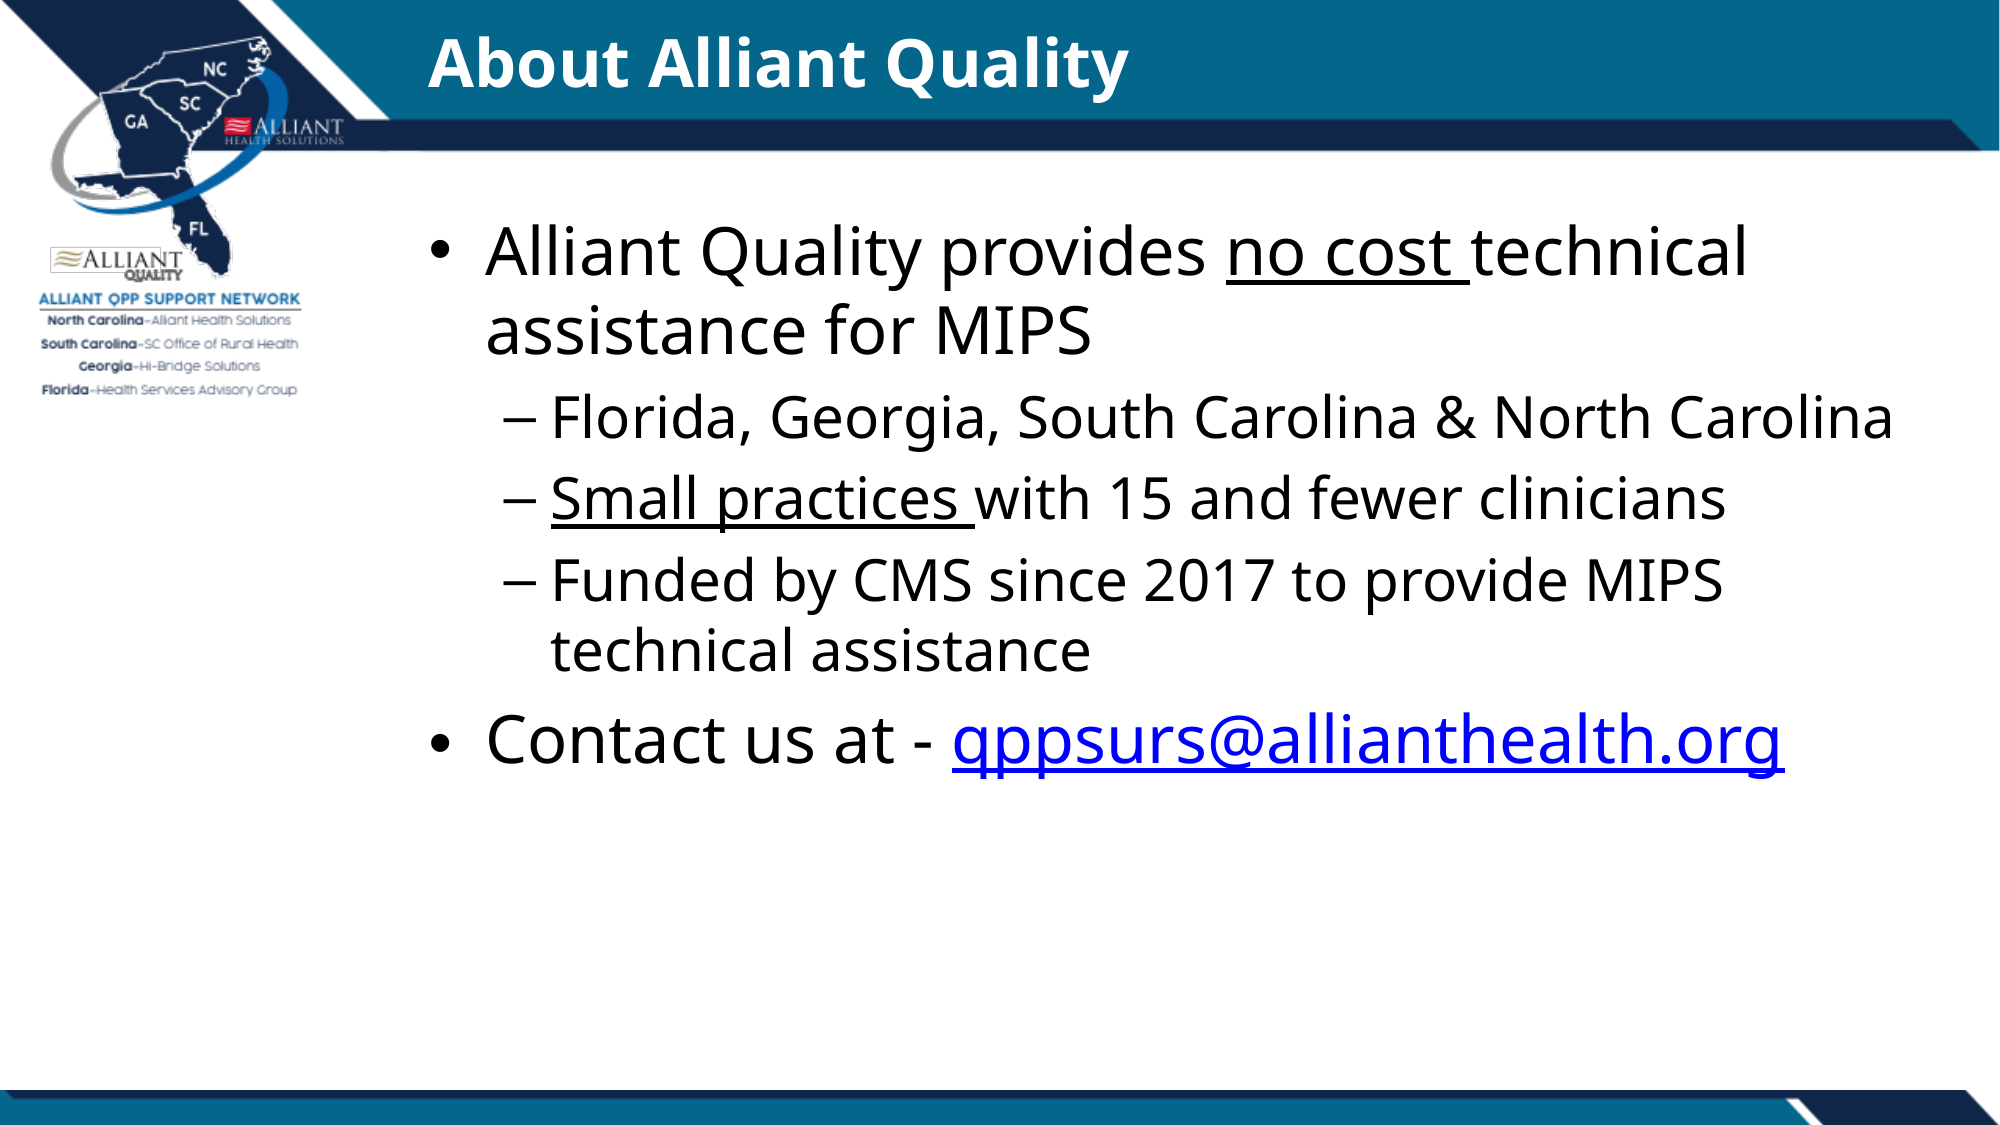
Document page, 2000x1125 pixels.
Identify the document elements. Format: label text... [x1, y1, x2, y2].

title About Alliant Quality [413, 0, 1955, 122]
list Alliant Quality provides no cost technical assistance for MIPS Florida, Georgia, South Carolina & North Carolina Small practices with 15 and fewer clinicians Funded by CMS since 2017 to provide MIPS technical assistance Contact us at - qppsurs@allianthealth.org [413, 200, 1955, 986]
